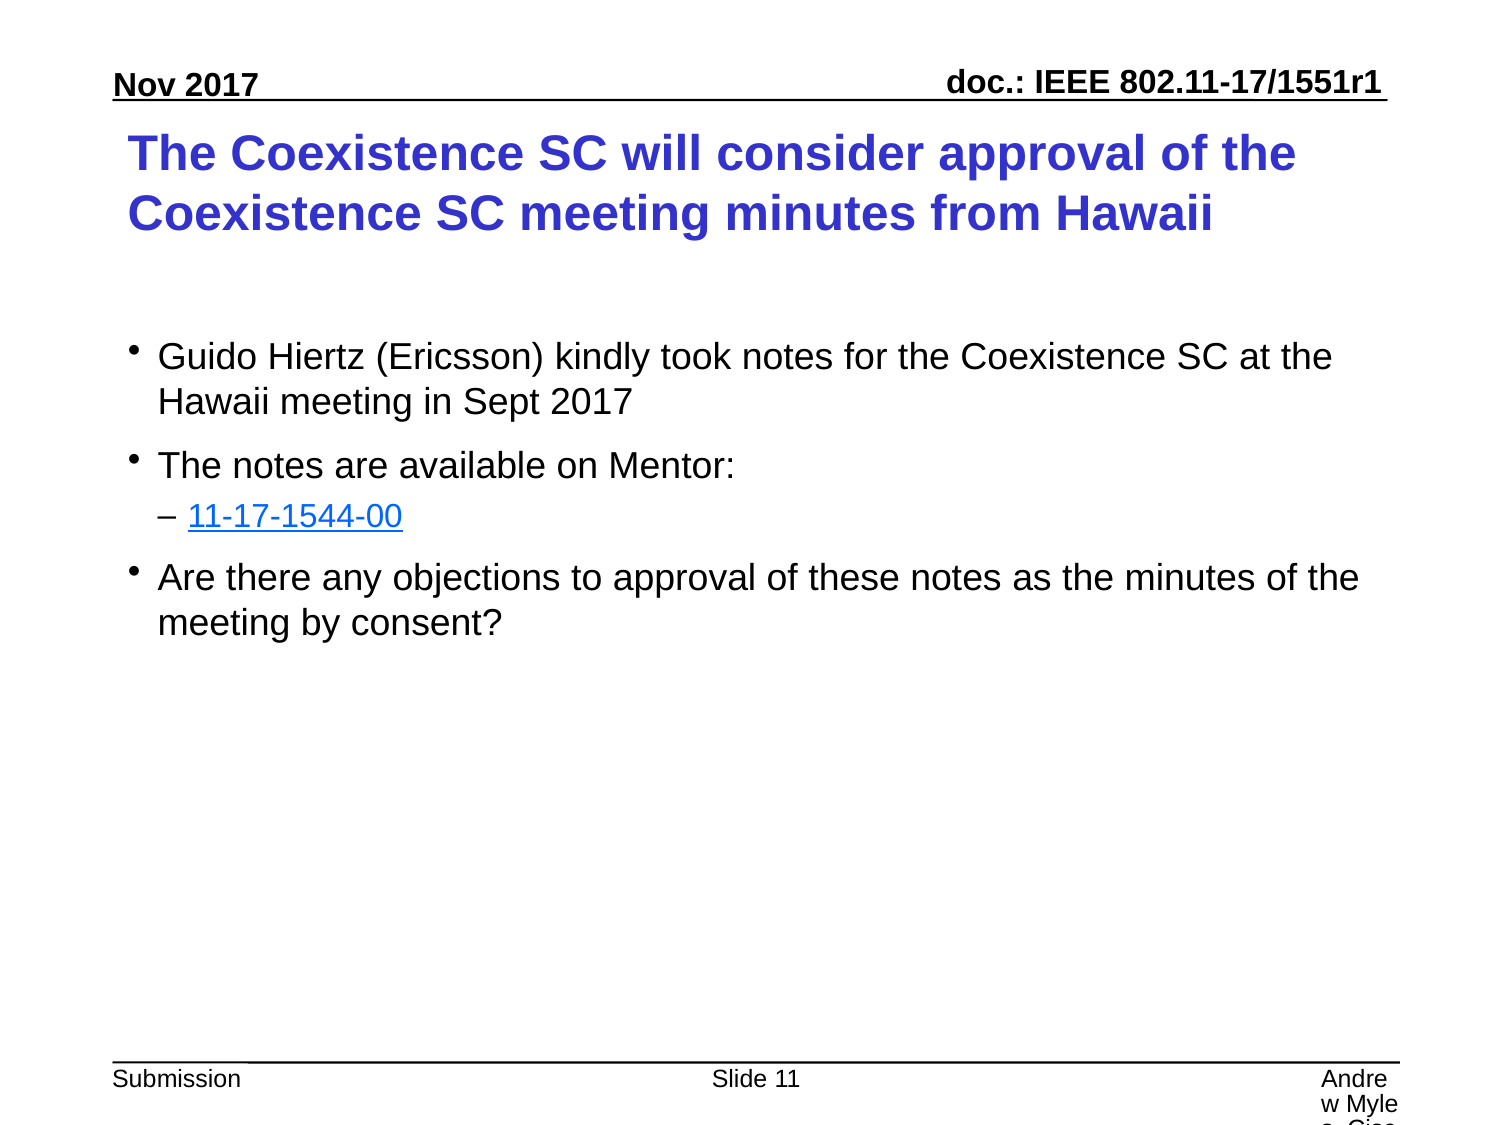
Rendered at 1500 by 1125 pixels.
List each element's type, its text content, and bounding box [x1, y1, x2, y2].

footer Andrew Myles, Cisco [1320, 1061, 1402, 1093]
title The Coexistence SC will consider approval of the Coexistence SC meeting minutes from Hawaii [112, 112, 1388, 288]
list Guido Hiertz (Ericsson) kindly took notes for the Coexistence SC at the Hawaii meeting in Sept 2017 The notes are available on Mentor: 11-17-1544-00 Are there any objections to approval of these notes as the minutes of the meeting by consent? [112, 324, 1388, 1000]
slide_number Slide 11 [709, 1061, 803, 1093]
